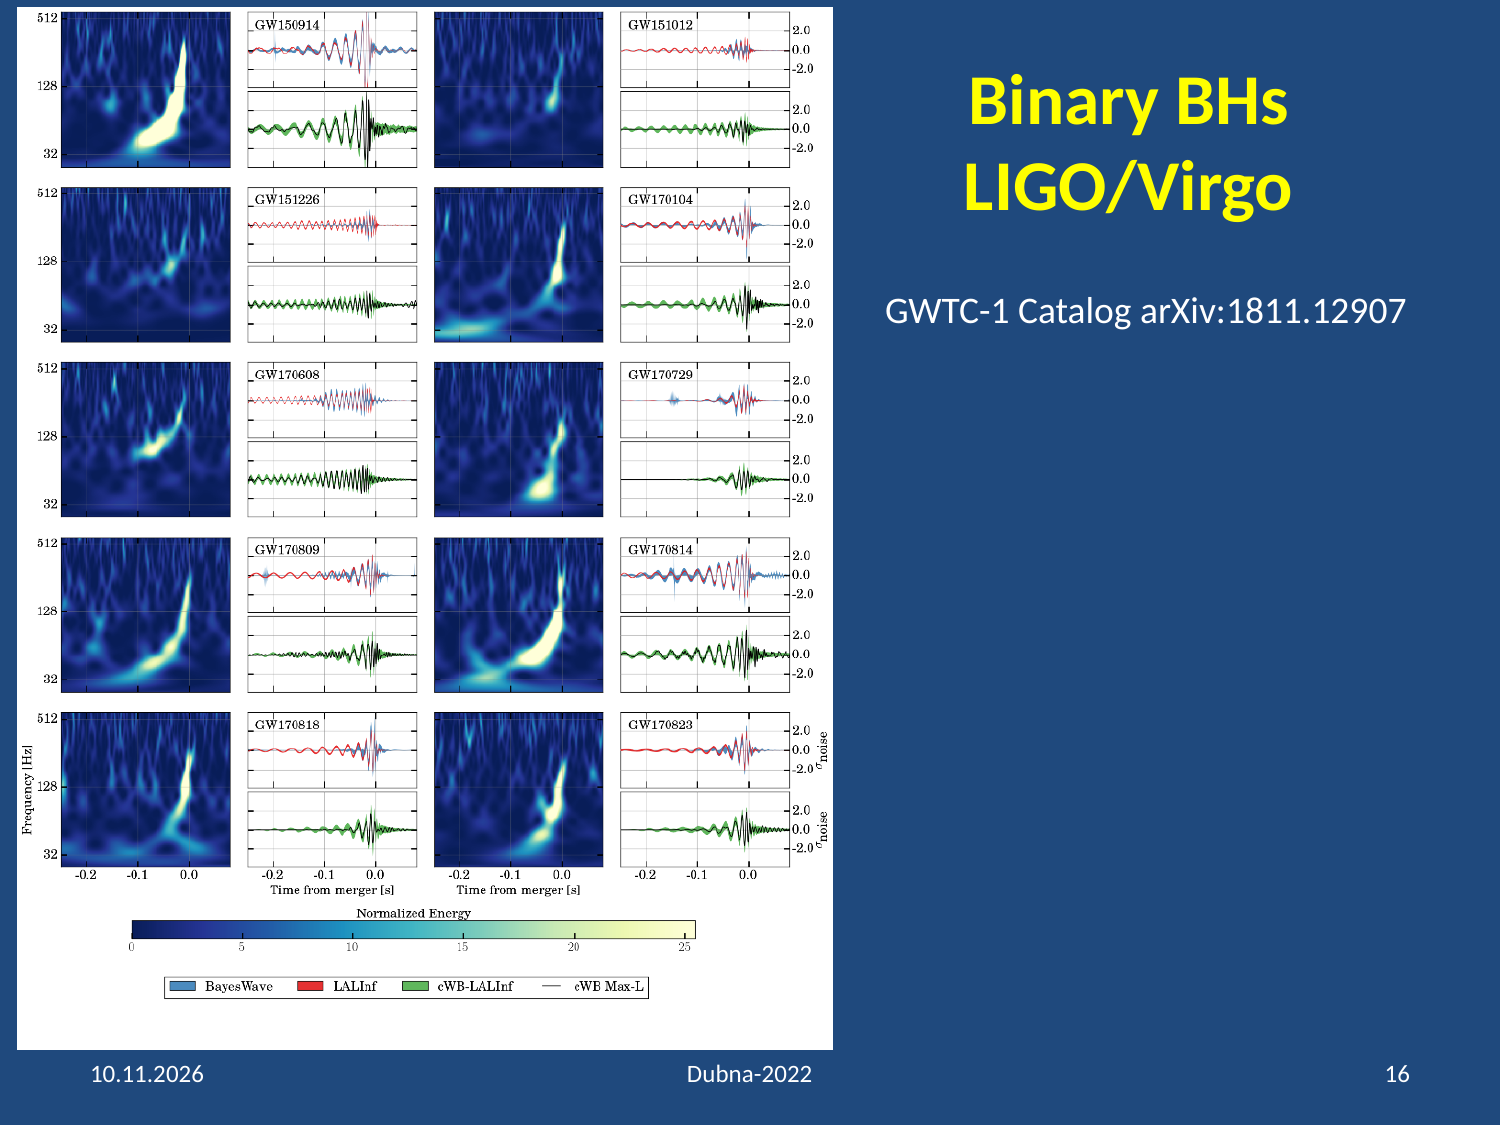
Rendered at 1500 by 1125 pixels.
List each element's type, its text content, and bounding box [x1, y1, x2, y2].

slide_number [75, 1057, 425, 1103]
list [17, 7, 833, 1050]
footer Dubna-2022 [512, 1042, 988, 1103]
title Binary BHs LIGO/Virgo [838, 45, 1425, 233]
text_box GWTC-1 Catalog arXiv:1811.12907 [870, 278, 1422, 339]
slide_number 16 [1074, 1042, 1425, 1103]
